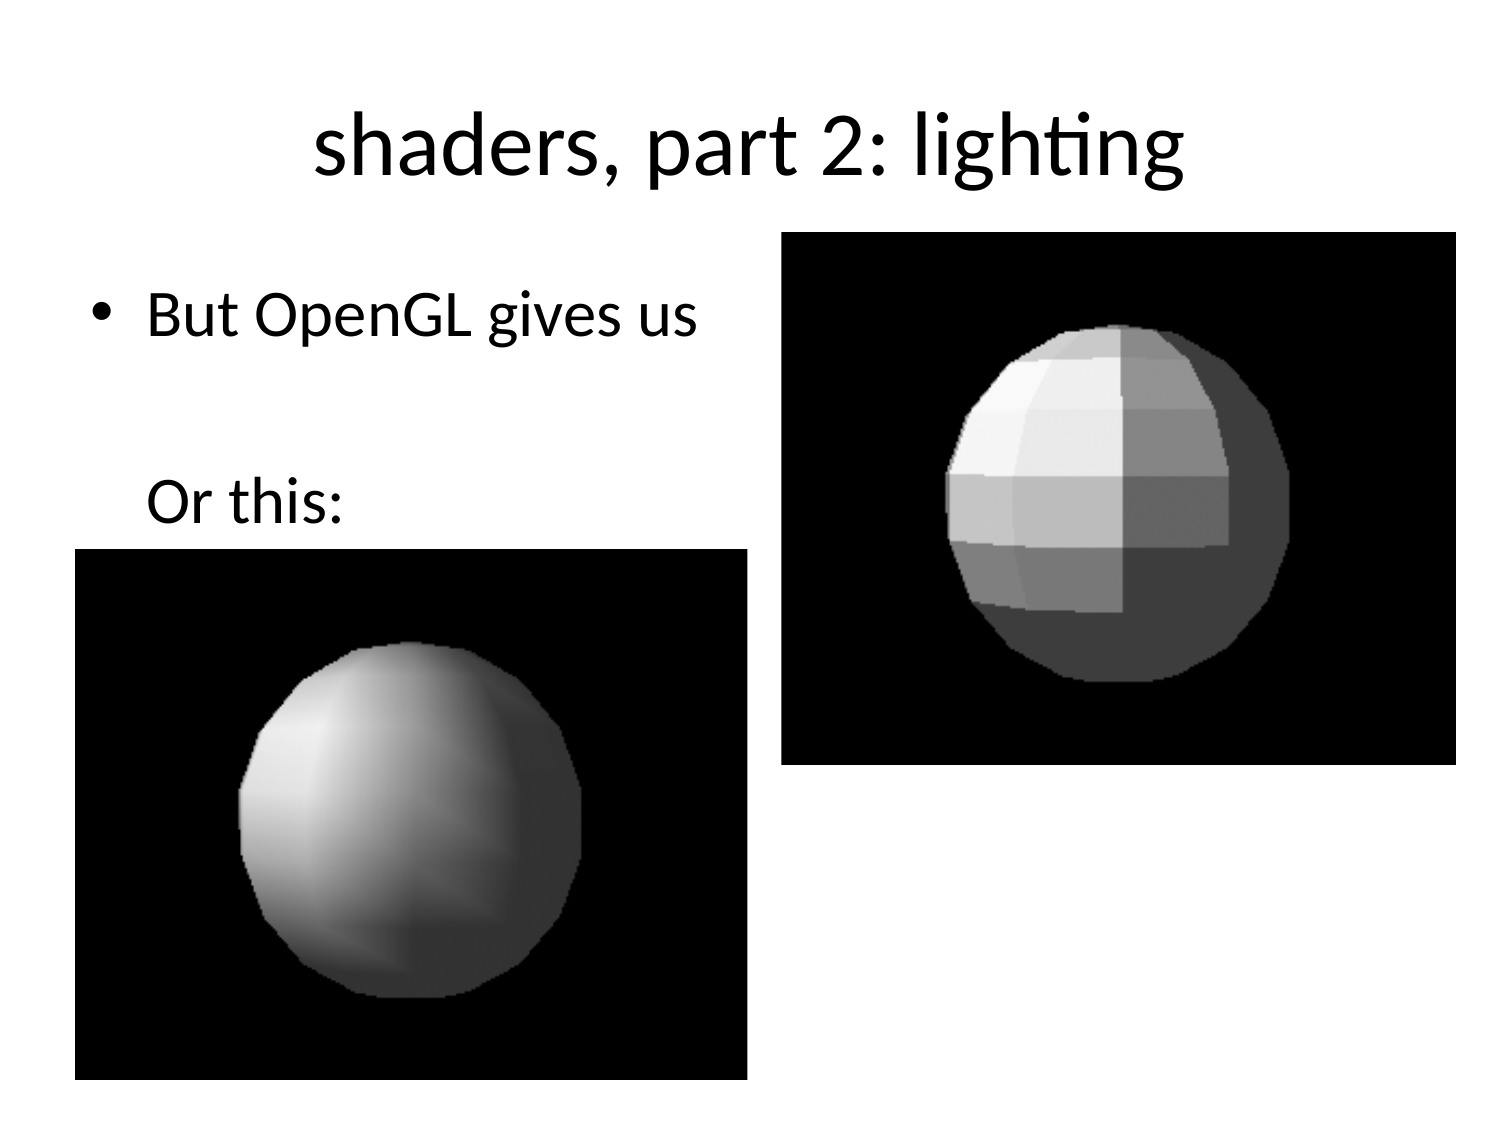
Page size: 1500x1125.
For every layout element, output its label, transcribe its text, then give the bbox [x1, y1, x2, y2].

picture [74, 549, 748, 1081]
title shaders, part 2: lighting [75, 45, 1425, 233]
picture [781, 232, 1457, 765]
list But OpenGL gives us this: Or this: [75, 262, 1425, 1005]
